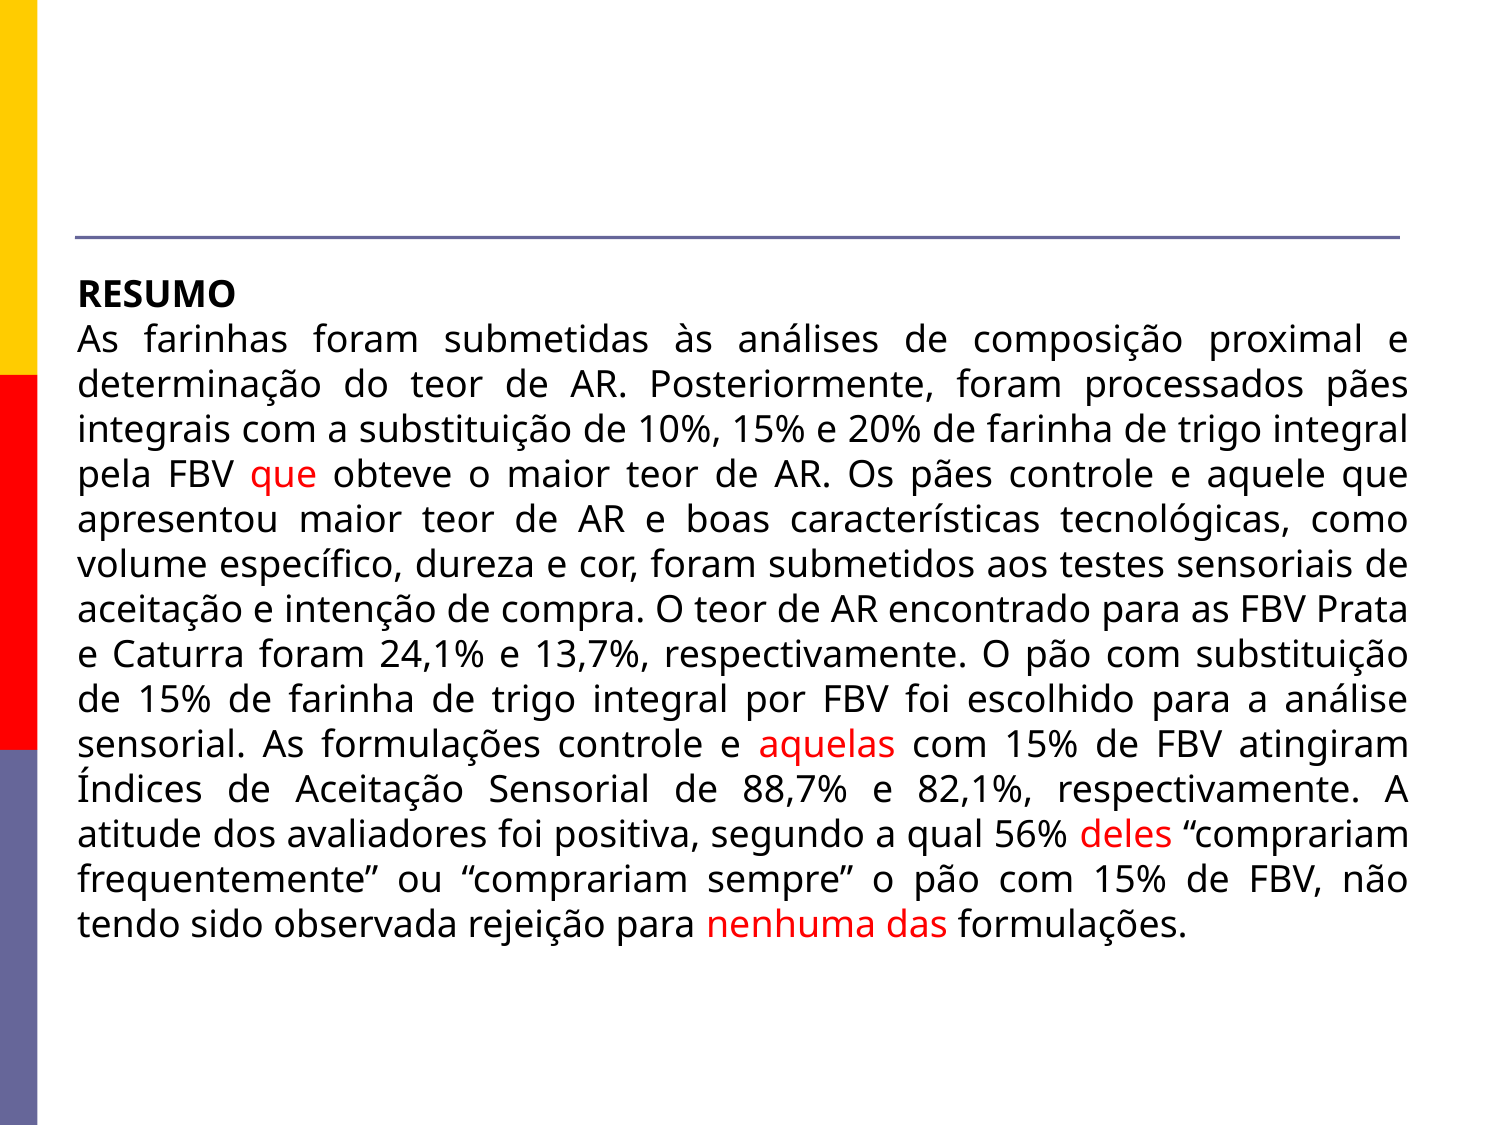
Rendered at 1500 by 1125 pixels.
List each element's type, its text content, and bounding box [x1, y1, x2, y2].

text_box RESUMO As farinhas foram submetidas às análises de composição proximal e determinação do teor de AR. Posteriormente, foram processados pães integrais com a substituição de 10%, 15% e 20% de farinha de trigo integral pela FBV que obteve o maior teor de AR. Os pães controle e aquele que apresentou maior teor de AR e boas características tecnológicas, como volume específico, dureza e cor, foram submetidos aos testes sensoriais de aceitação e intenção de compra. O teor de AR encontrado para as FBV Prata e Caturra foram 24,1% e 13,7%, respectivamente. O pão com substituição de 15% de farinha de trigo integral por FBV foi escolhido para a análise sensorial. As formulações controle e aquelas com 15% de FBV atingiram Índices de Aceitação Sensorial de 88,7% e 82,1%, respectivamente. A atitude dos avaliadores foi positiva, segundo a qual 56% deles “comprariam frequentemente” ou “comprariam sempre” o pão com 15% de FBV, não tendo sido observada rejeição para nenhuma das formulações. [62, 262, 1425, 953]
